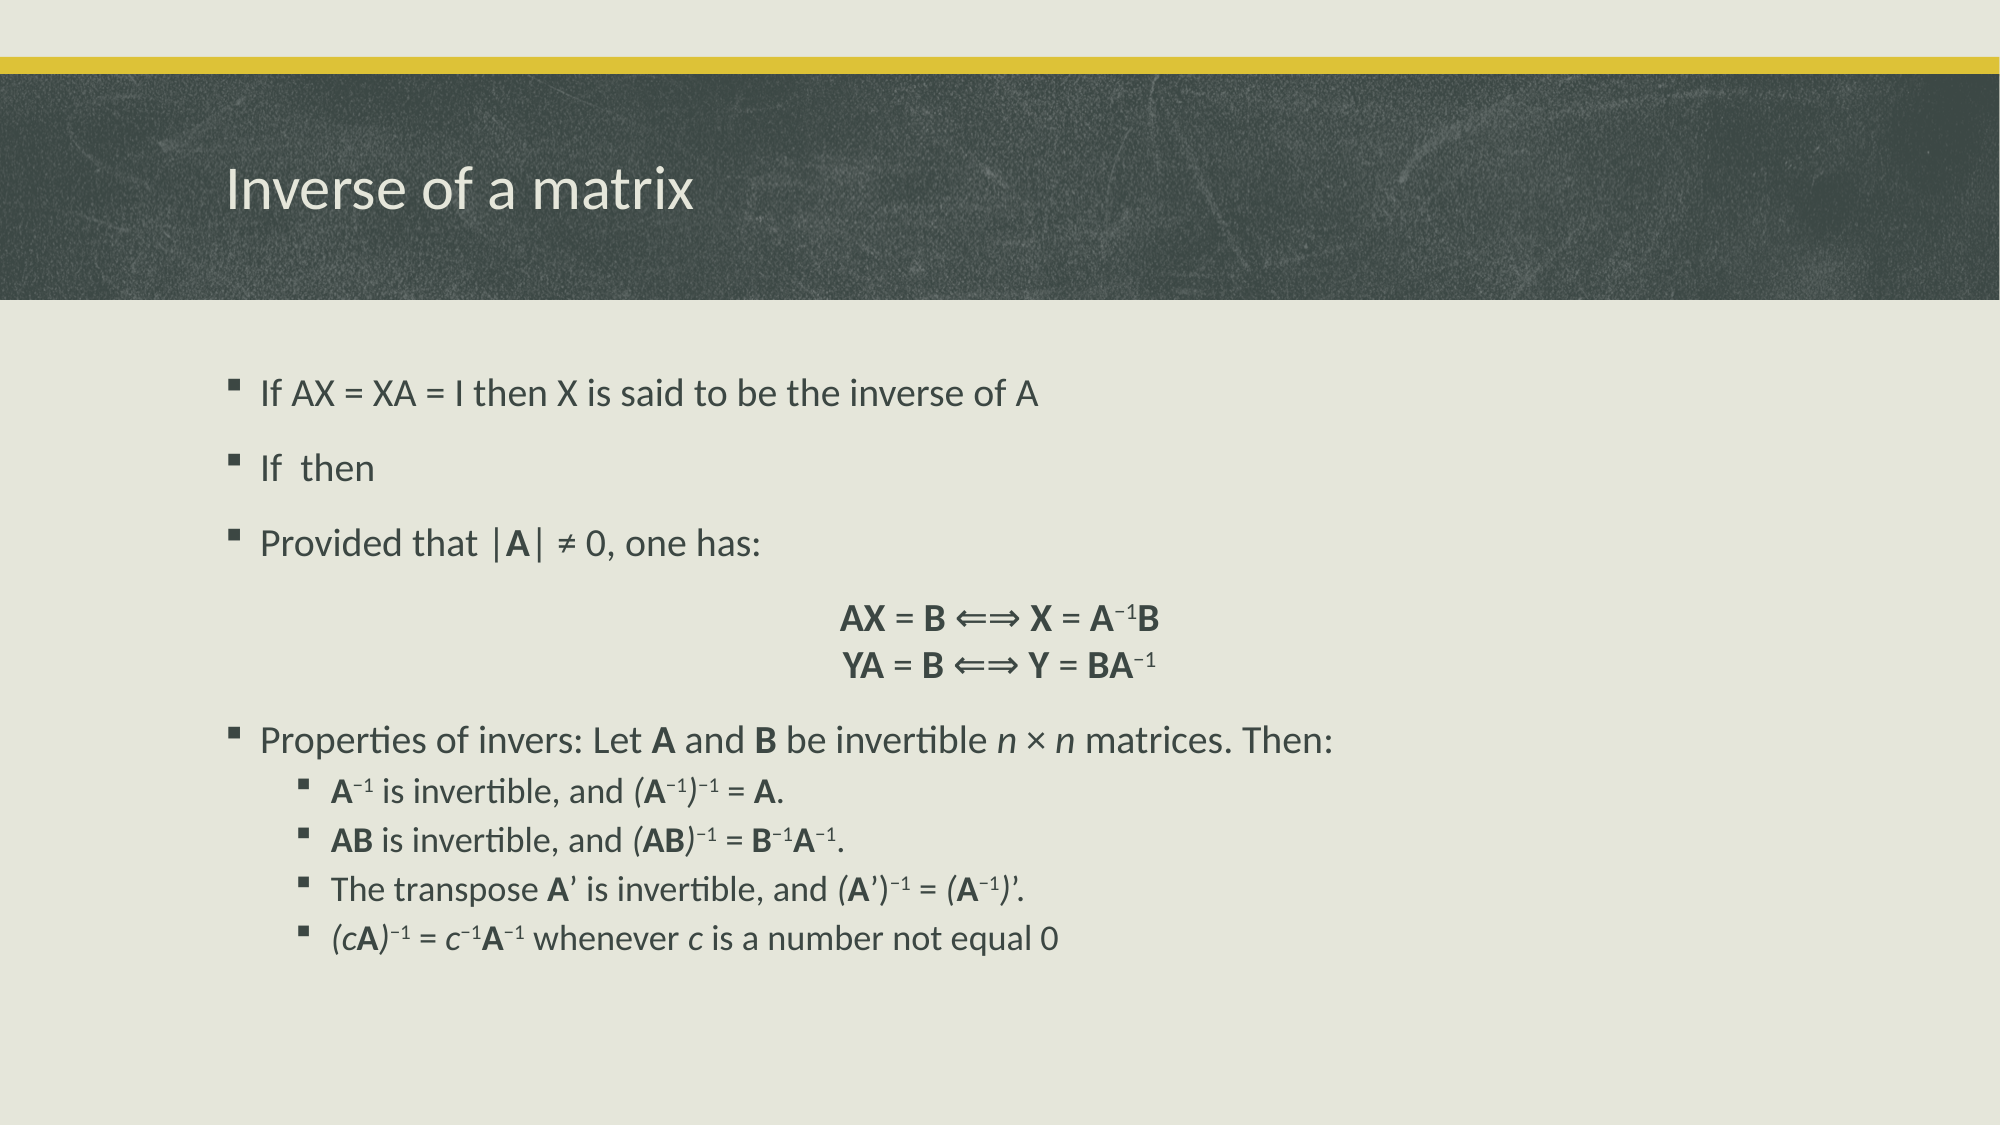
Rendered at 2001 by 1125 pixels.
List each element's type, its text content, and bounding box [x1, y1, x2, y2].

picture [0, 74, 2000, 300]
title Inverse of a matrix [210, 76, 1790, 300]
